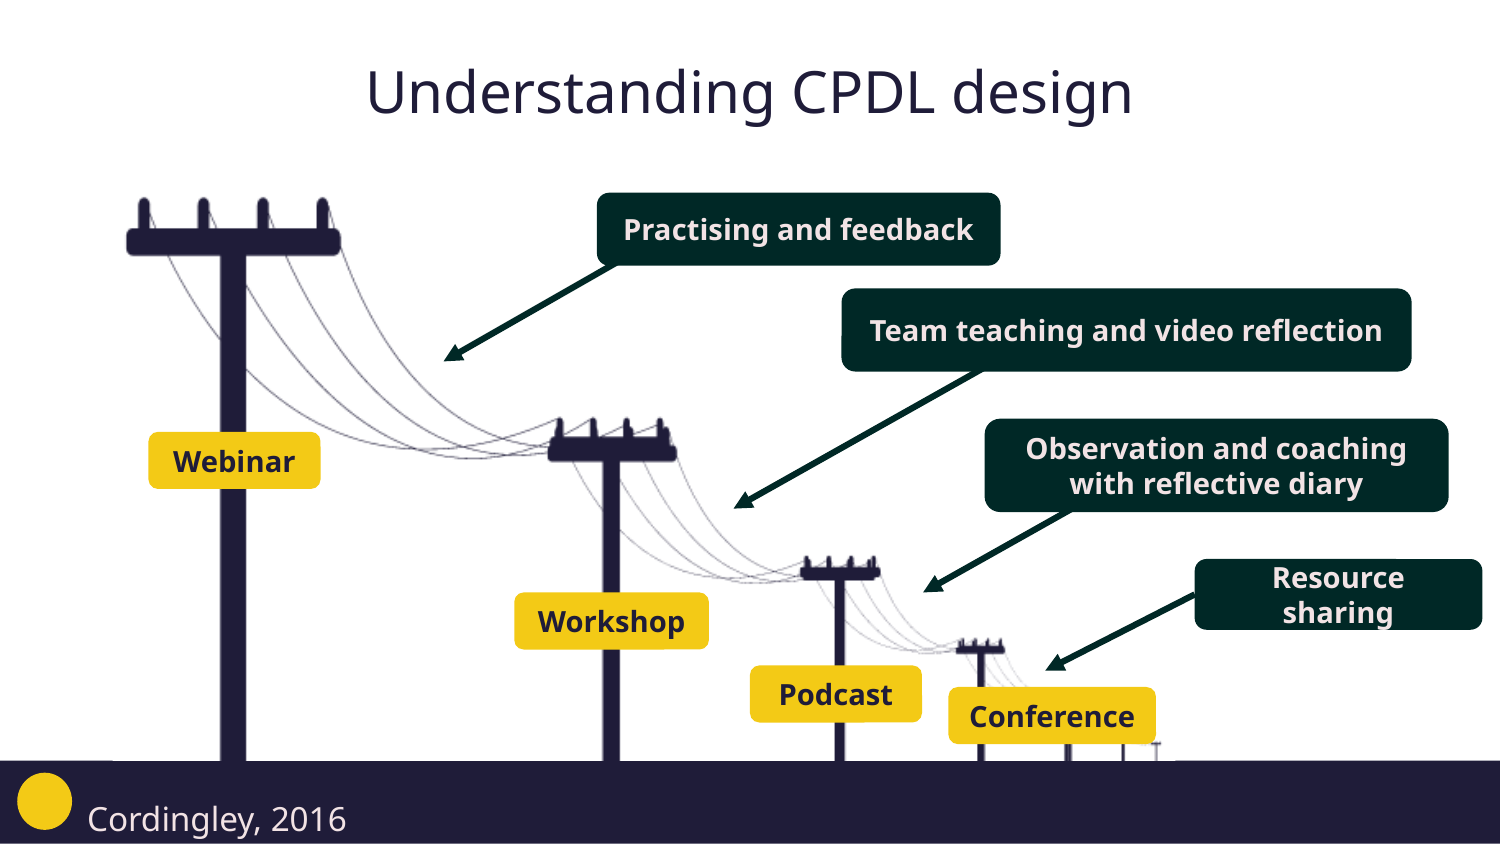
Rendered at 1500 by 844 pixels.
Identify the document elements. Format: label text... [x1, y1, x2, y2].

text_box [0, 760, 110, 844]
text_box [1045, 594, 1195, 671]
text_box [443, 249, 639, 362]
text_box [489, 760, 1500, 844]
text_box Team teaching and video reflection [1179, 288, 1412, 372]
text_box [922, 446, 1182, 593]
text_box Resource sharing [1194, 558, 1483, 630]
text_box Understanding CPDL design [279, 48, 1220, 126]
text_box Cordingley, 2016 [72, 766, 489, 844]
picture [112, 175, 1176, 761]
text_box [733, 363, 992, 509]
text_box [17, 772, 72, 830]
text_box Observation and coaching with reflective diary [1179, 418, 1449, 513]
